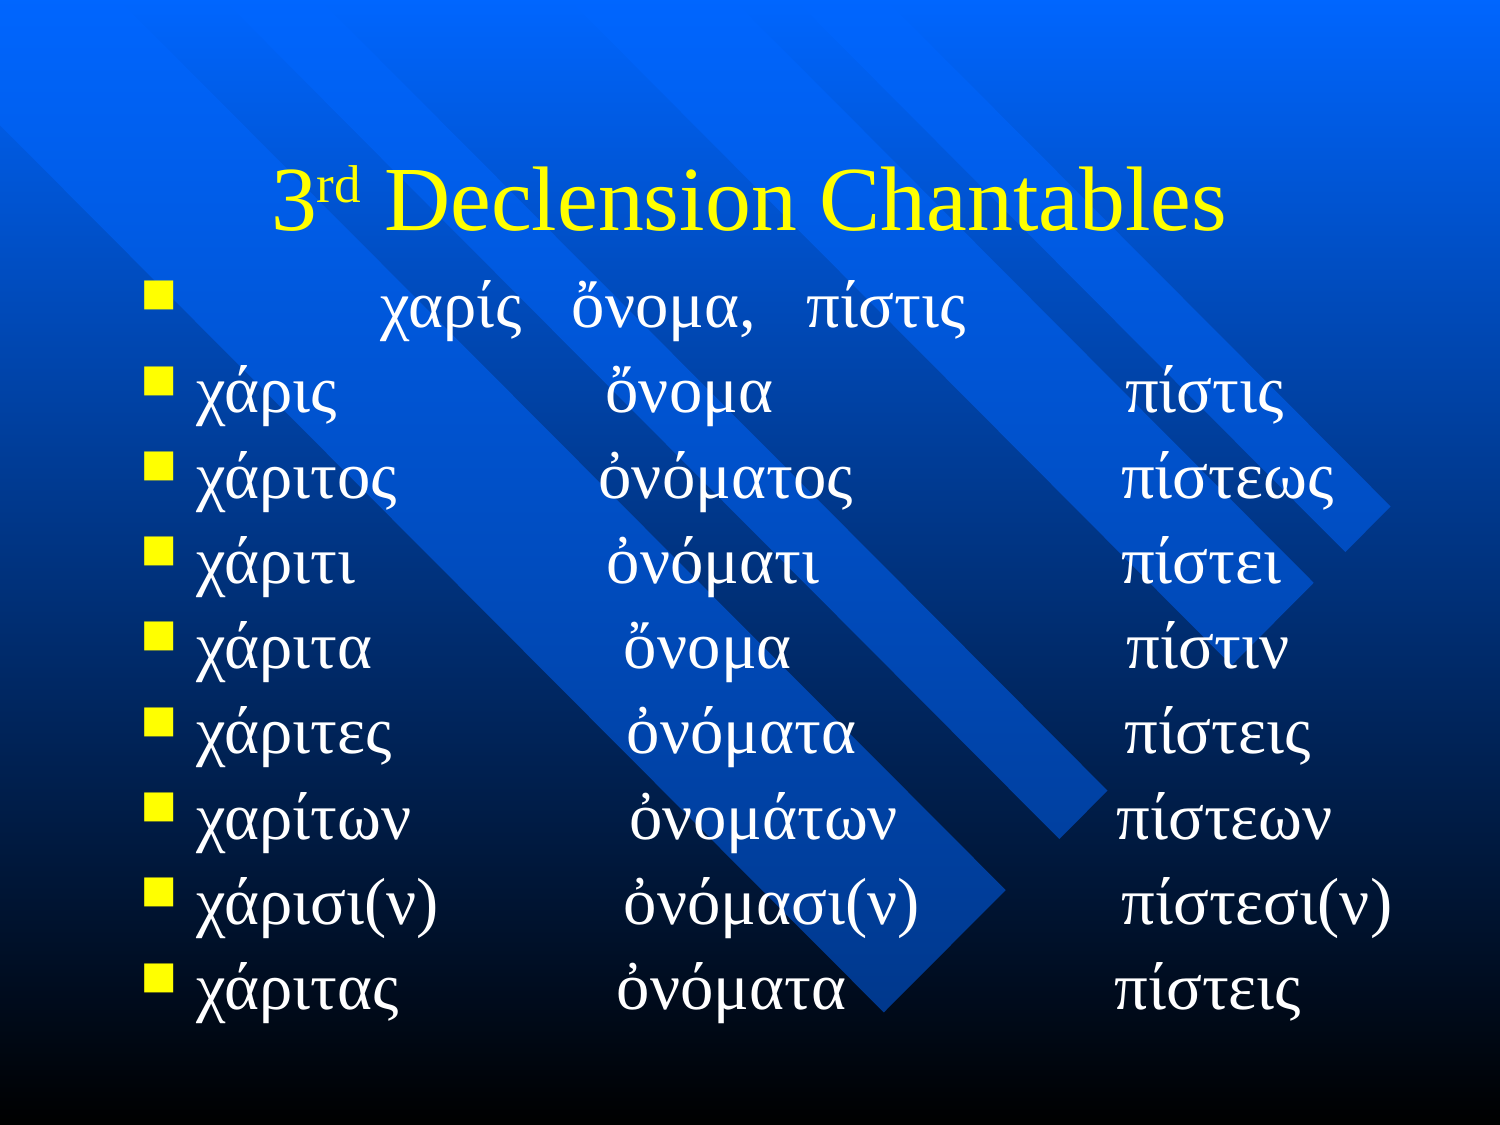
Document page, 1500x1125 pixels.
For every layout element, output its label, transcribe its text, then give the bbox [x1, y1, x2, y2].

title 3rd Declension Chantables [112, 130, 1388, 257]
list χαρίς ὄνομα, πίστις χάρις ὄνομα πίστις χάριτος ὀνόματος πίστεως χάριτι ὀνόματι πίστει χάριτα ὄνομα πίστιν χάριτες ὀνόματα πίστεις χαρίτων ὀνομάτων πίστεων χάρισι(ν) ὀνόμασι(ν) πίστεσι(ν) χάριτας ὀνόματα πίστεις [125, 262, 1467, 1063]
